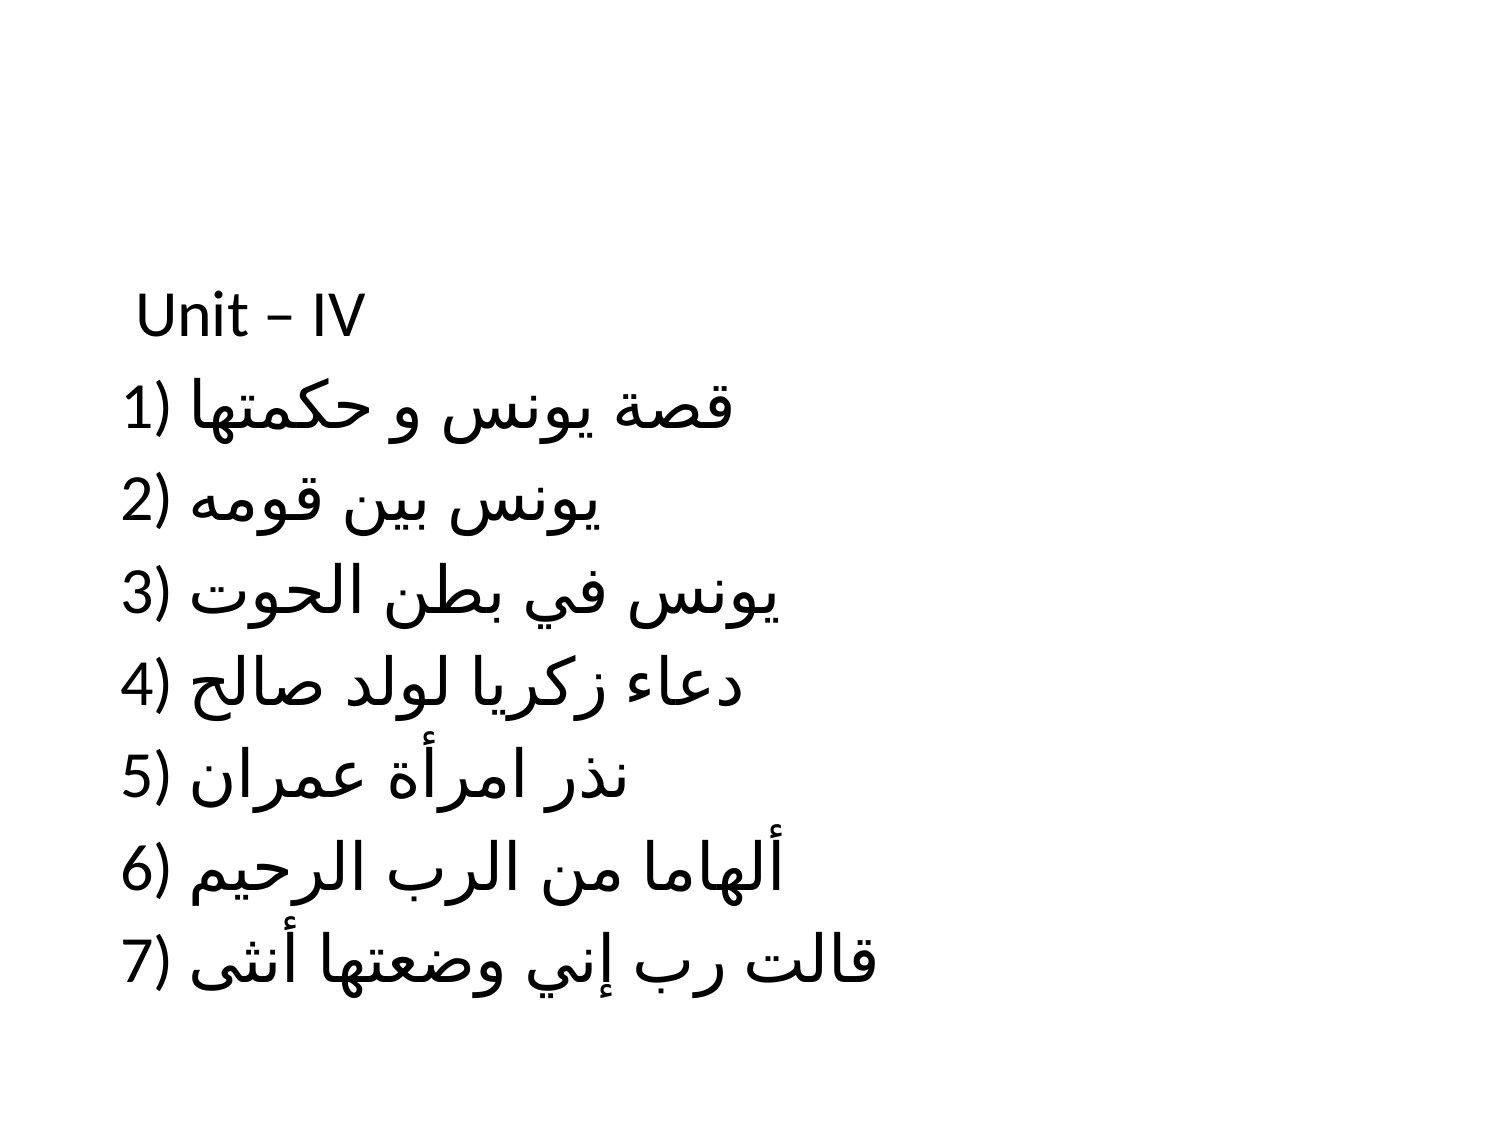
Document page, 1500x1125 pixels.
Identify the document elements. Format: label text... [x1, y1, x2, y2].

list Unit – IV 1) قصة يونس و حكمتها 2) يونس بين قومه 3) يونس في بطن الحوت 4) دعاء زكريا لولد صالح 5) نذر امرأة عمران 6) ألهاما من الرب الرحيم 7) قالت رب إني وضعتها أنثى [75, 262, 1425, 1005]
